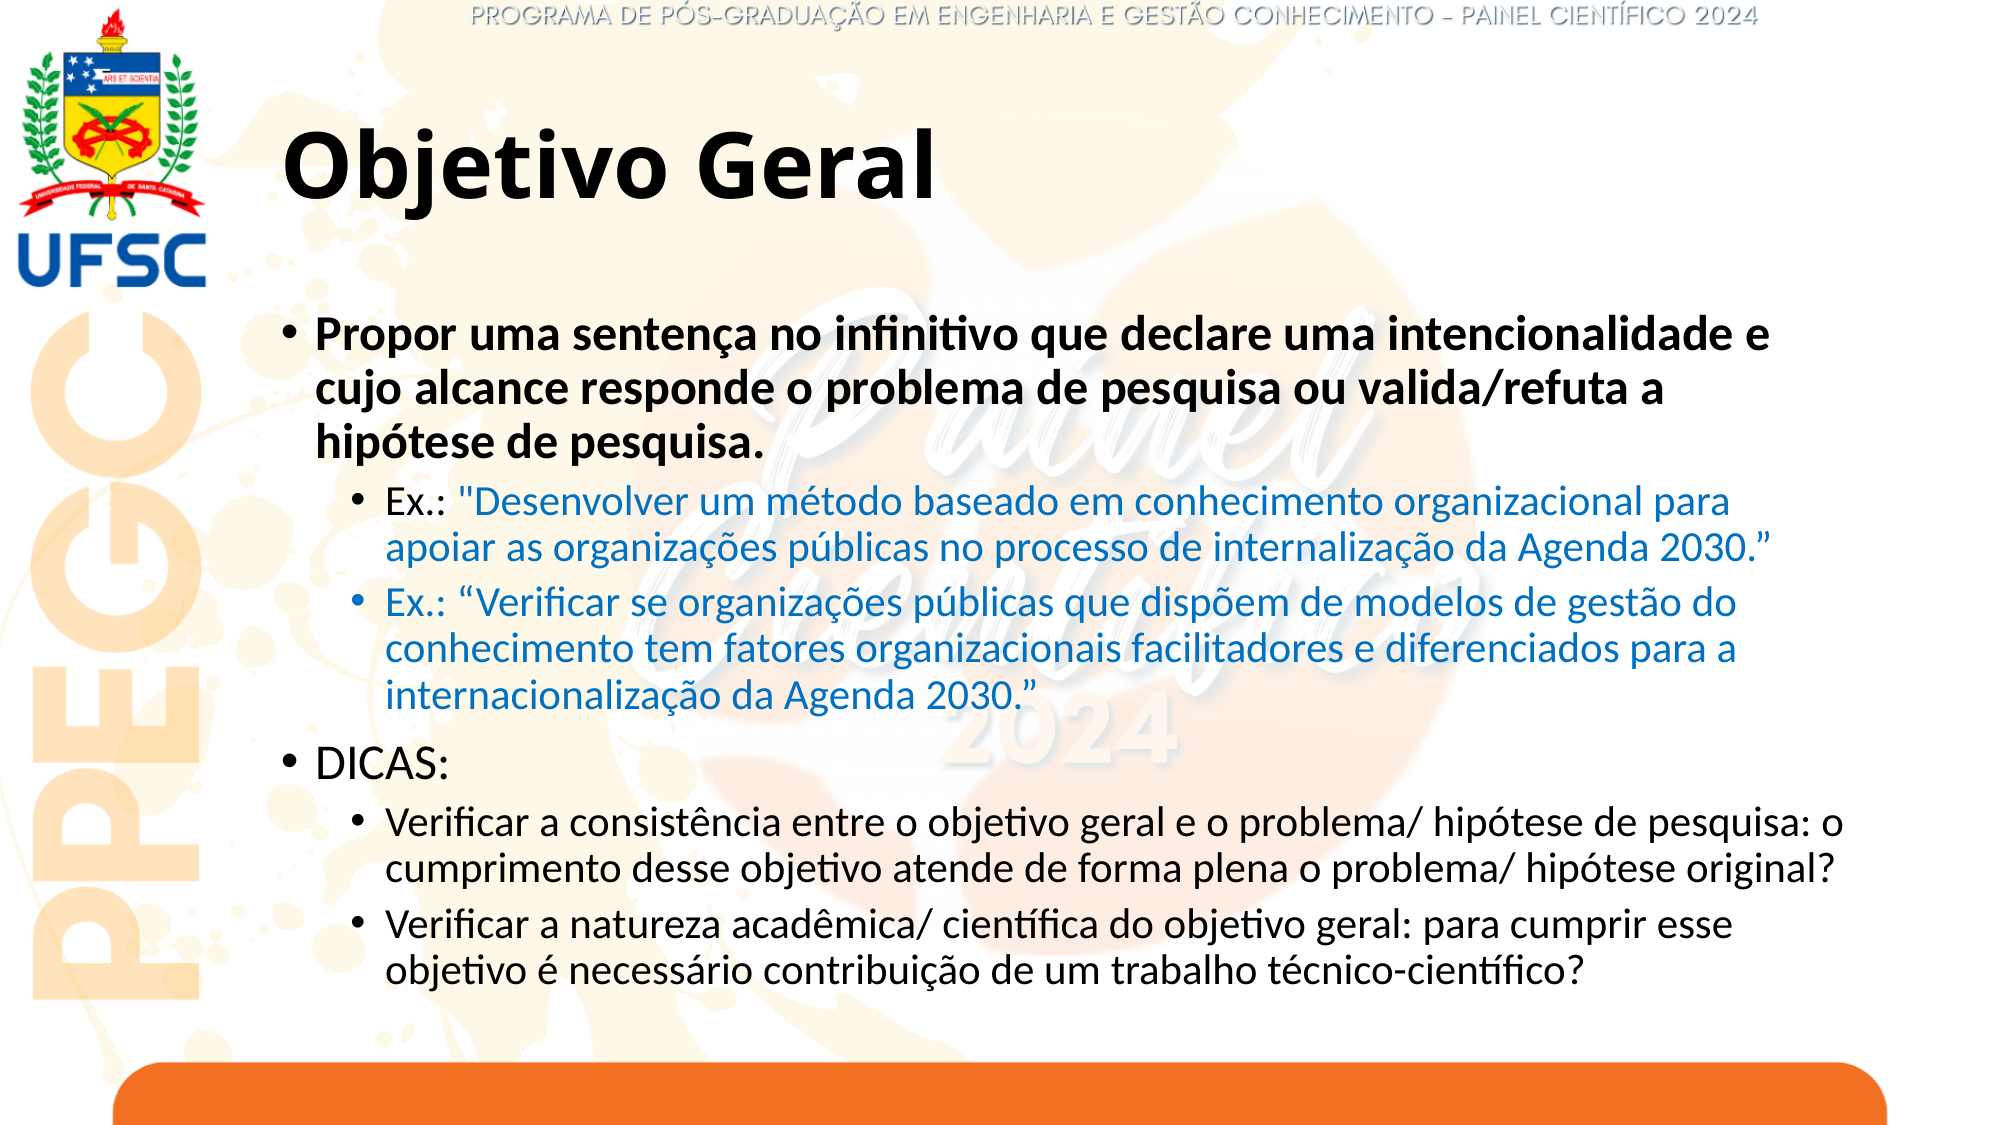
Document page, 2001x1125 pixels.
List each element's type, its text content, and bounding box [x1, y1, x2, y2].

list Propor uma sentença no infinitivo que declare uma intencionalidade e cujo alcance responde o problema de pesquisa ou valida/refuta a hipótese de pesquisa. Ex.: "Desenvolver um método baseado em conhecimento organizacional para apoiar as organizações públicas no processo de internalização da Agenda 2030.” Ex.: “Verificar se organizações públicas que dispõem de modelos de gestão do conhecimento tem fatores organizacionais facilitadores e diferenciados para a internacionalização da Agenda 2030.” DICAS: Verificar a consistência entre o objetivo geral e o problema/ hipótese de pesquisa: o cumprimento desse objetivo atende de forma plena o problema/ hipótese original? Verificar a natureza acadêmica/ científica do objetivo geral: para cumprir esse objetivo é necessário contribuição de um trabalho técnico-científico? [265, 299, 1863, 1014]
title Objetivo Geral [265, 59, 1863, 278]
picture [0, 0, 2000, 1125]
